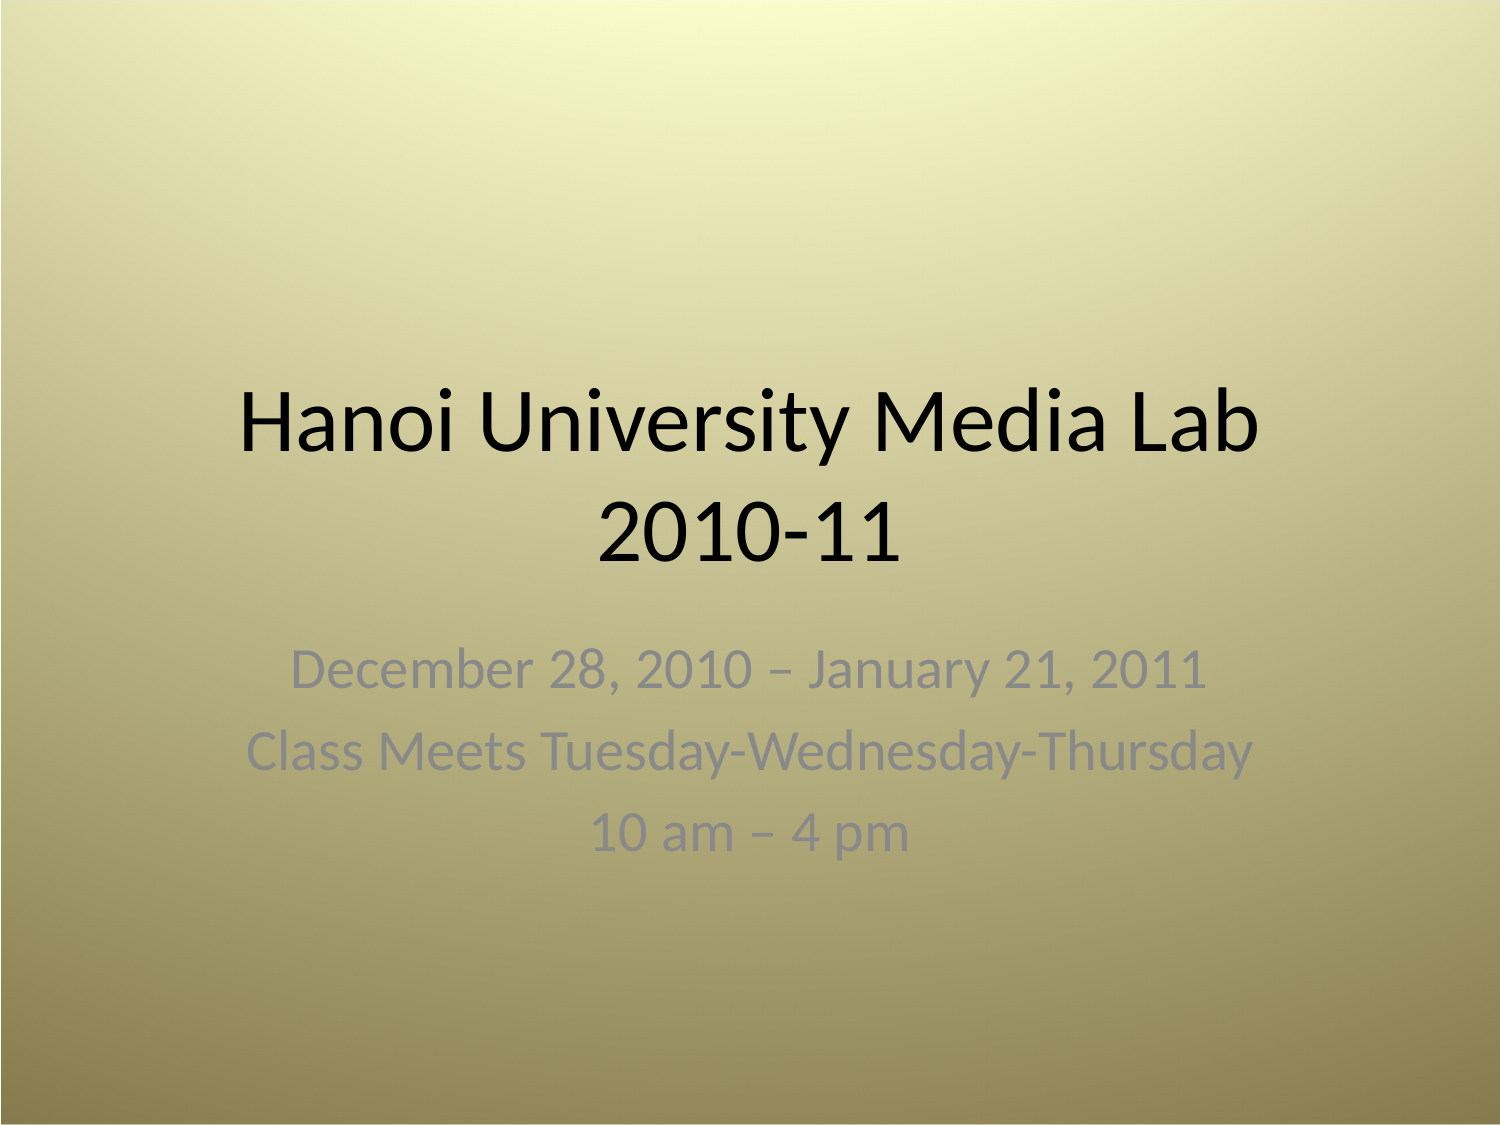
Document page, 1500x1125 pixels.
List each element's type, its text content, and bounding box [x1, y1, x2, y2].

title Hanoi University Media Lab 2010-11 [112, 349, 1388, 591]
subtitle December 28, 2010 – January 21, 2011 Class Meets Tuesday-Wednesday-Thursday 10 am – 4 pm [225, 622, 1275, 925]
picture [0, 0, 1500, 1125]
